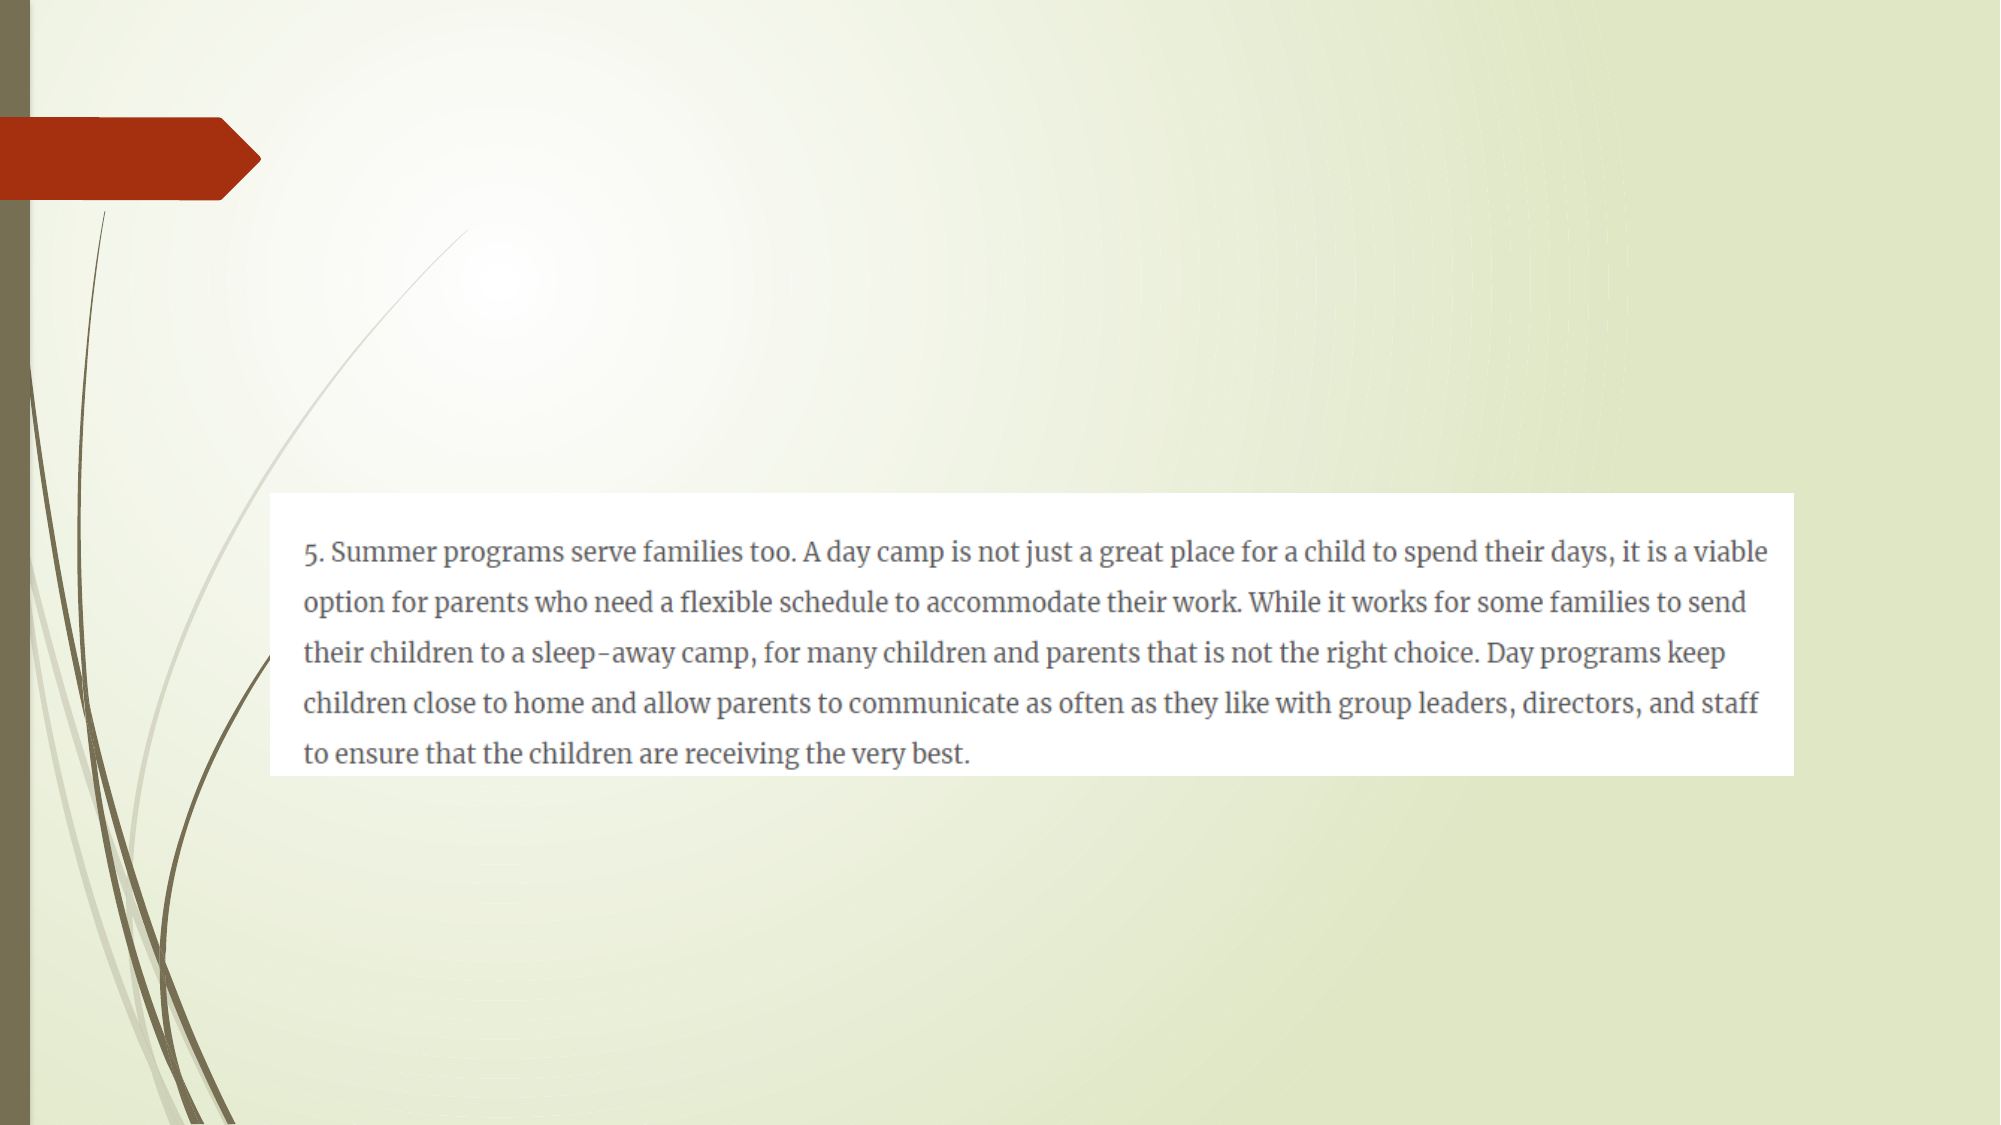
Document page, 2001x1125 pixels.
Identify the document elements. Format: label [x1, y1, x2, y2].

list [270, 493, 1794, 776]
